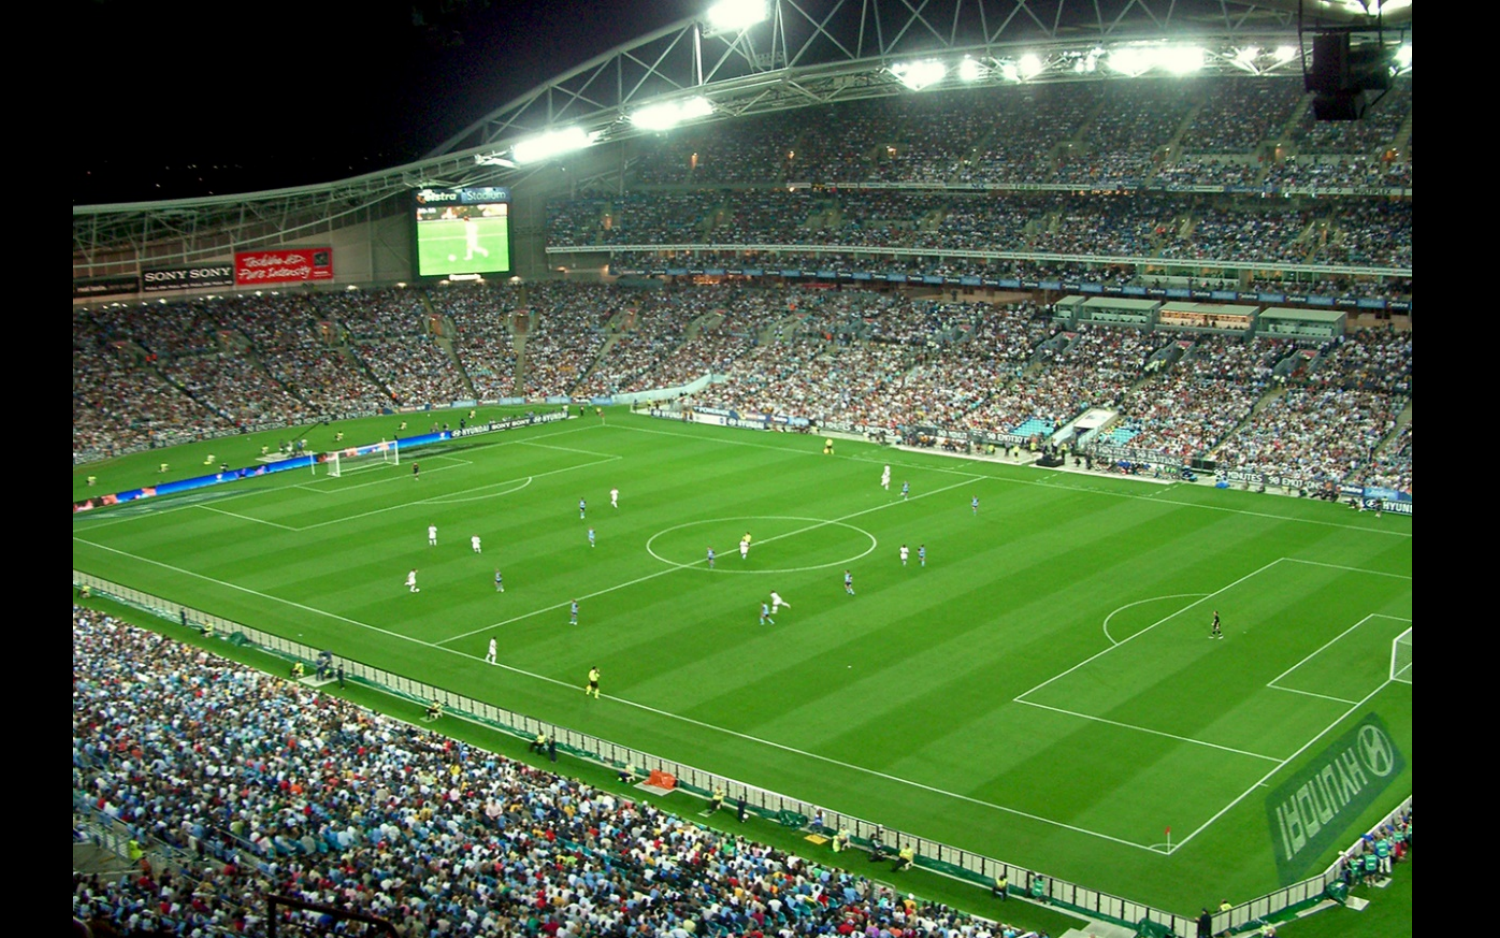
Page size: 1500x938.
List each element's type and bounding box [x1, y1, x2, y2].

list [73, 0, 1412, 938]
